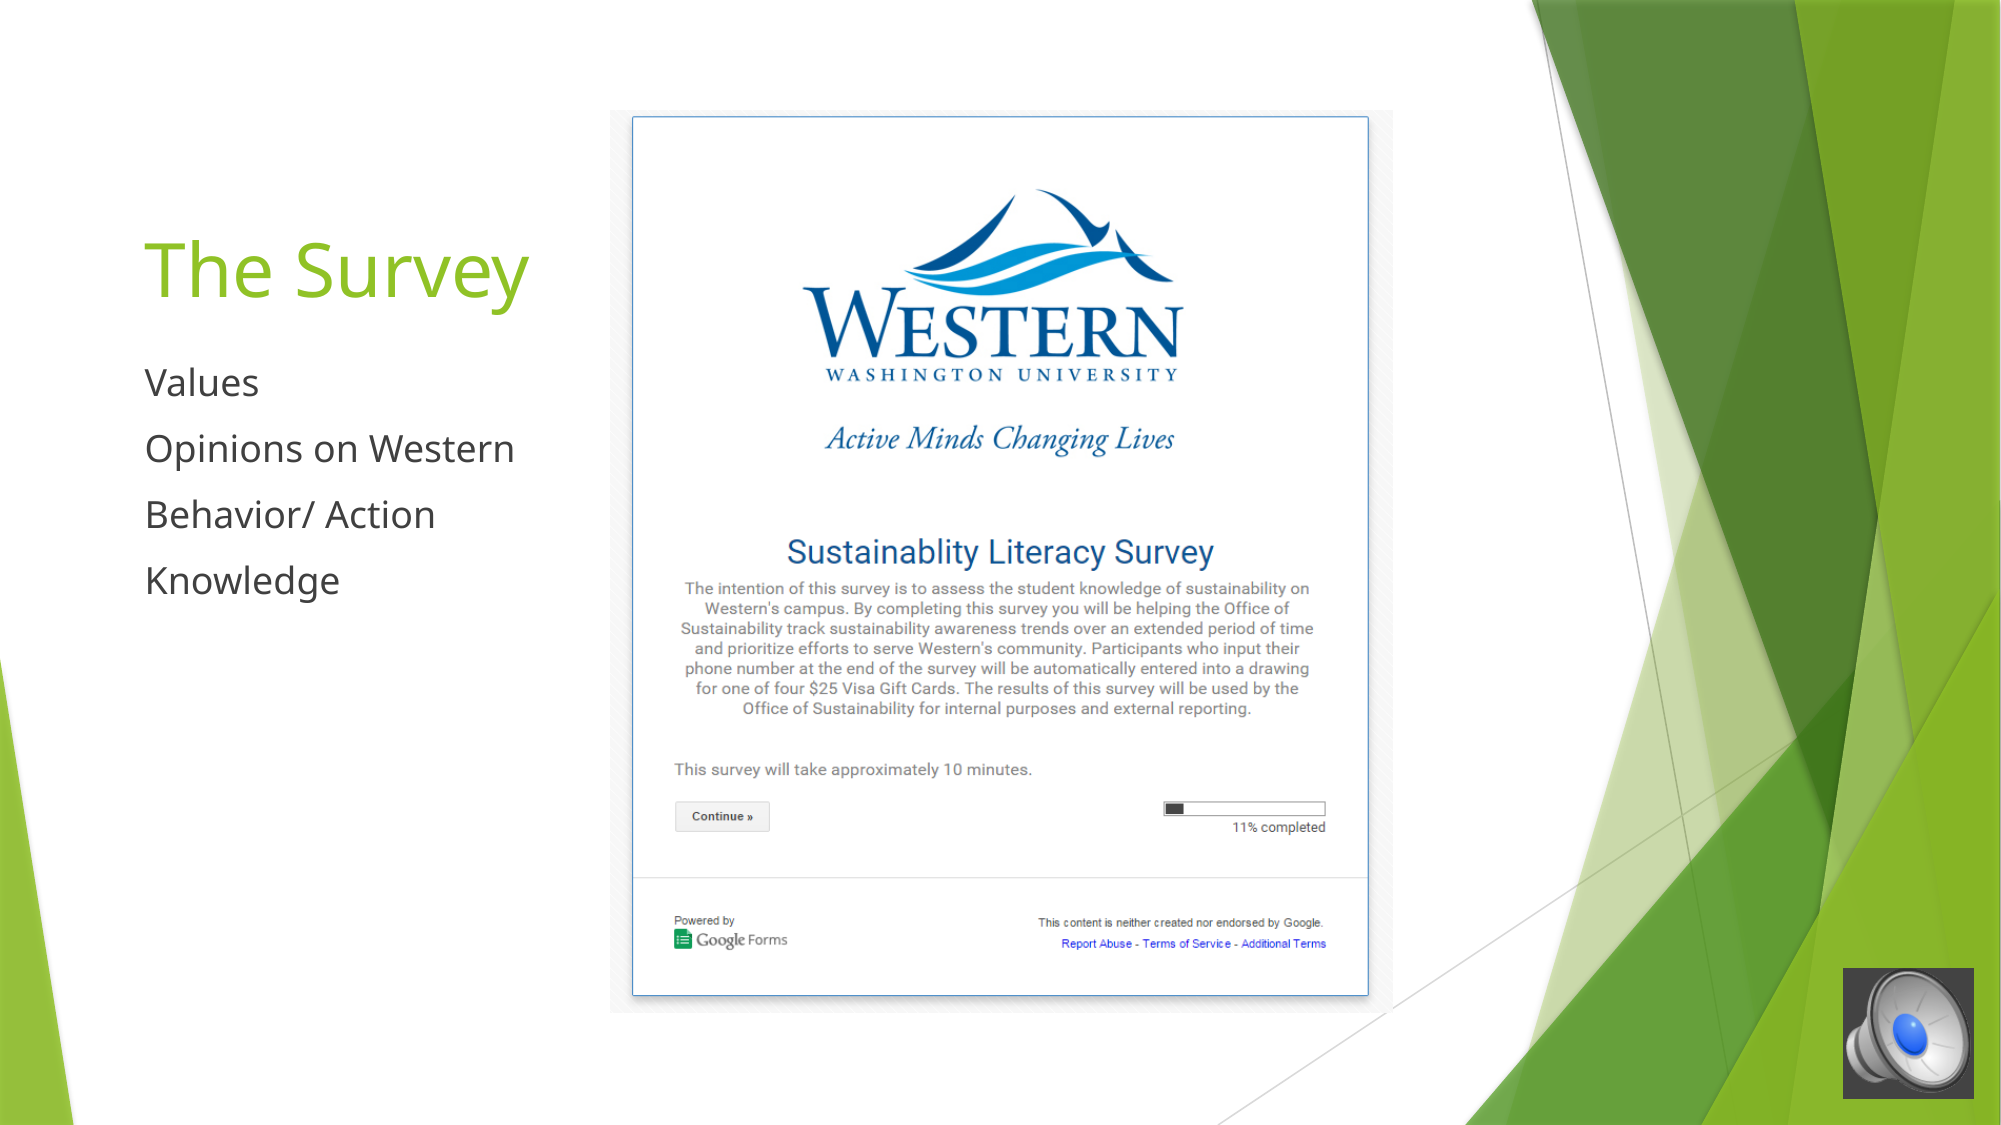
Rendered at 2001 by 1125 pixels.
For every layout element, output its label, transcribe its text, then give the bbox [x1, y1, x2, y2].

list Values Opinions on Western Behavior/ Action Knowledge [129, 351, 605, 776]
title The Survey [129, 110, 609, 321]
picture [1841, 966, 1976, 1101]
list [609, 110, 1393, 1013]
